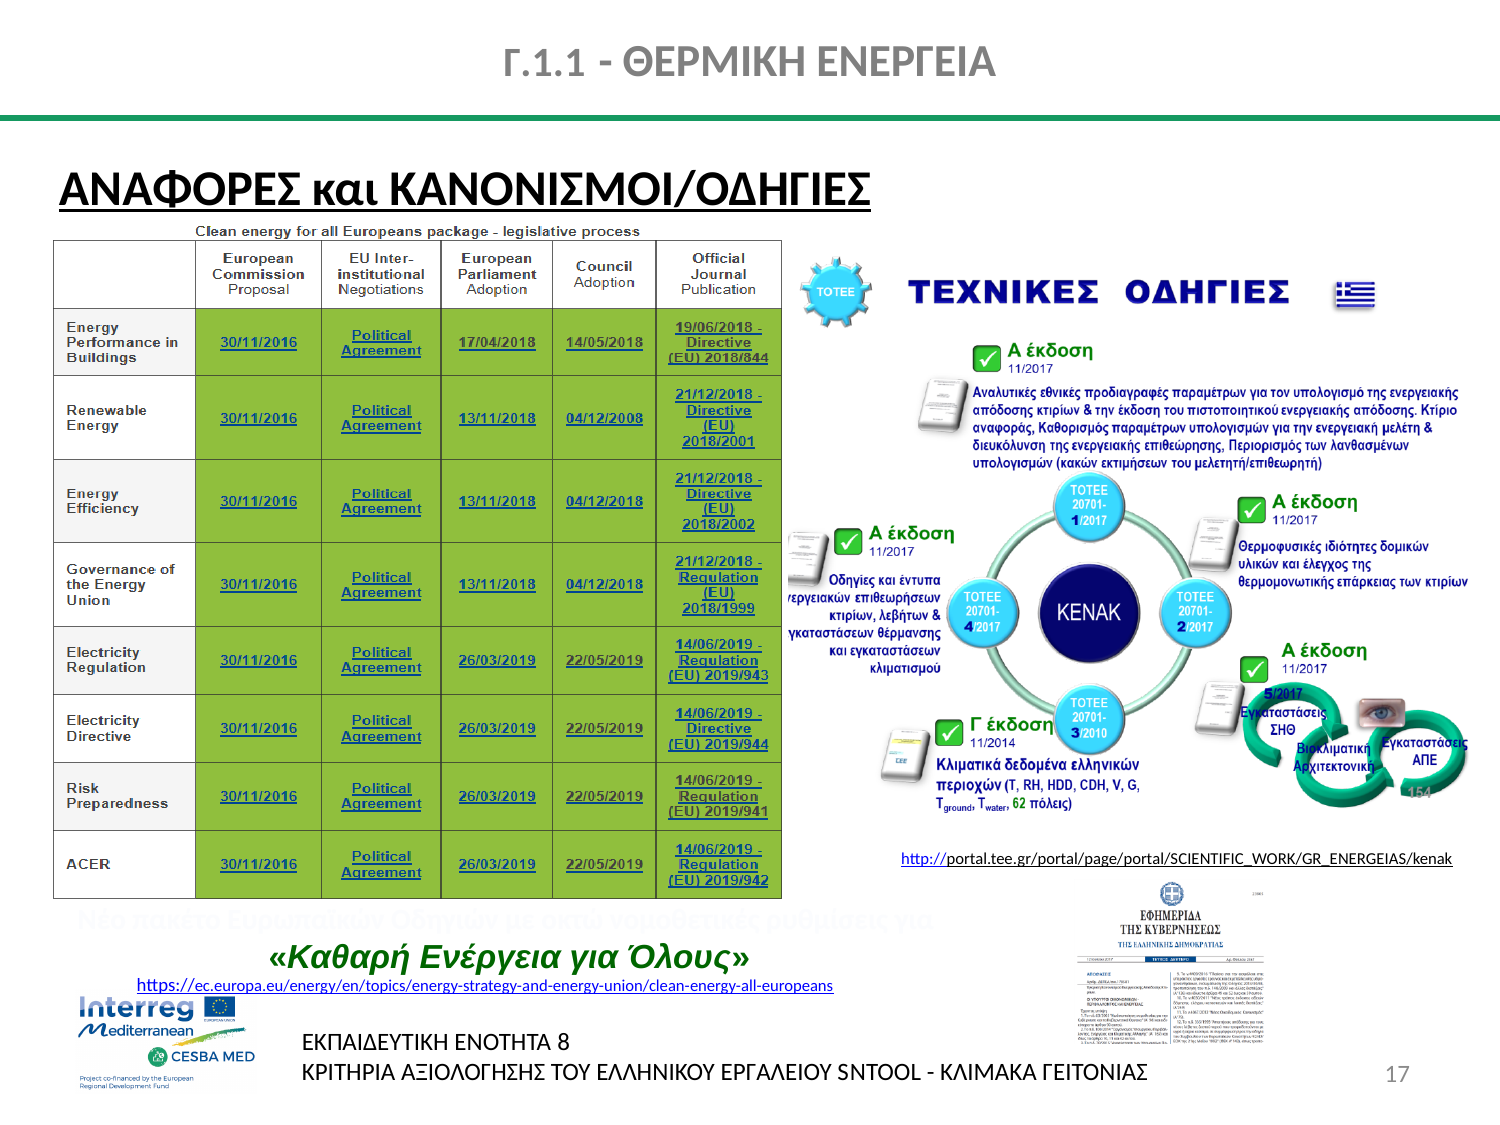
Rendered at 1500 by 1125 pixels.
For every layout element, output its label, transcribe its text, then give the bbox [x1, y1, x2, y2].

text_box http://portal.tee.gr/portal/page/portal/SCIENTIFIC_WORK/GR_ENERGEIAS/kenak [886, 840, 1500, 875]
picture [48, 218, 1493, 902]
picture [75, 1026, 257, 1094]
picture [1074, 879, 1268, 1044]
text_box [42, 893, 976, 1026]
text_box ΑΝΑΦΟΡΕΣ και ΚΑΝΟΝΙΣΜΟΙ/ΟΔΗΓΙΕΣ [43, 147, 1331, 235]
title Γ.1.1 - ΘΕΡΜΙΚΗ ΕΝΕΡΓΕΙΑ [0, 0, 1500, 117]
slide_number 17 [1324, 1042, 1425, 1103]
